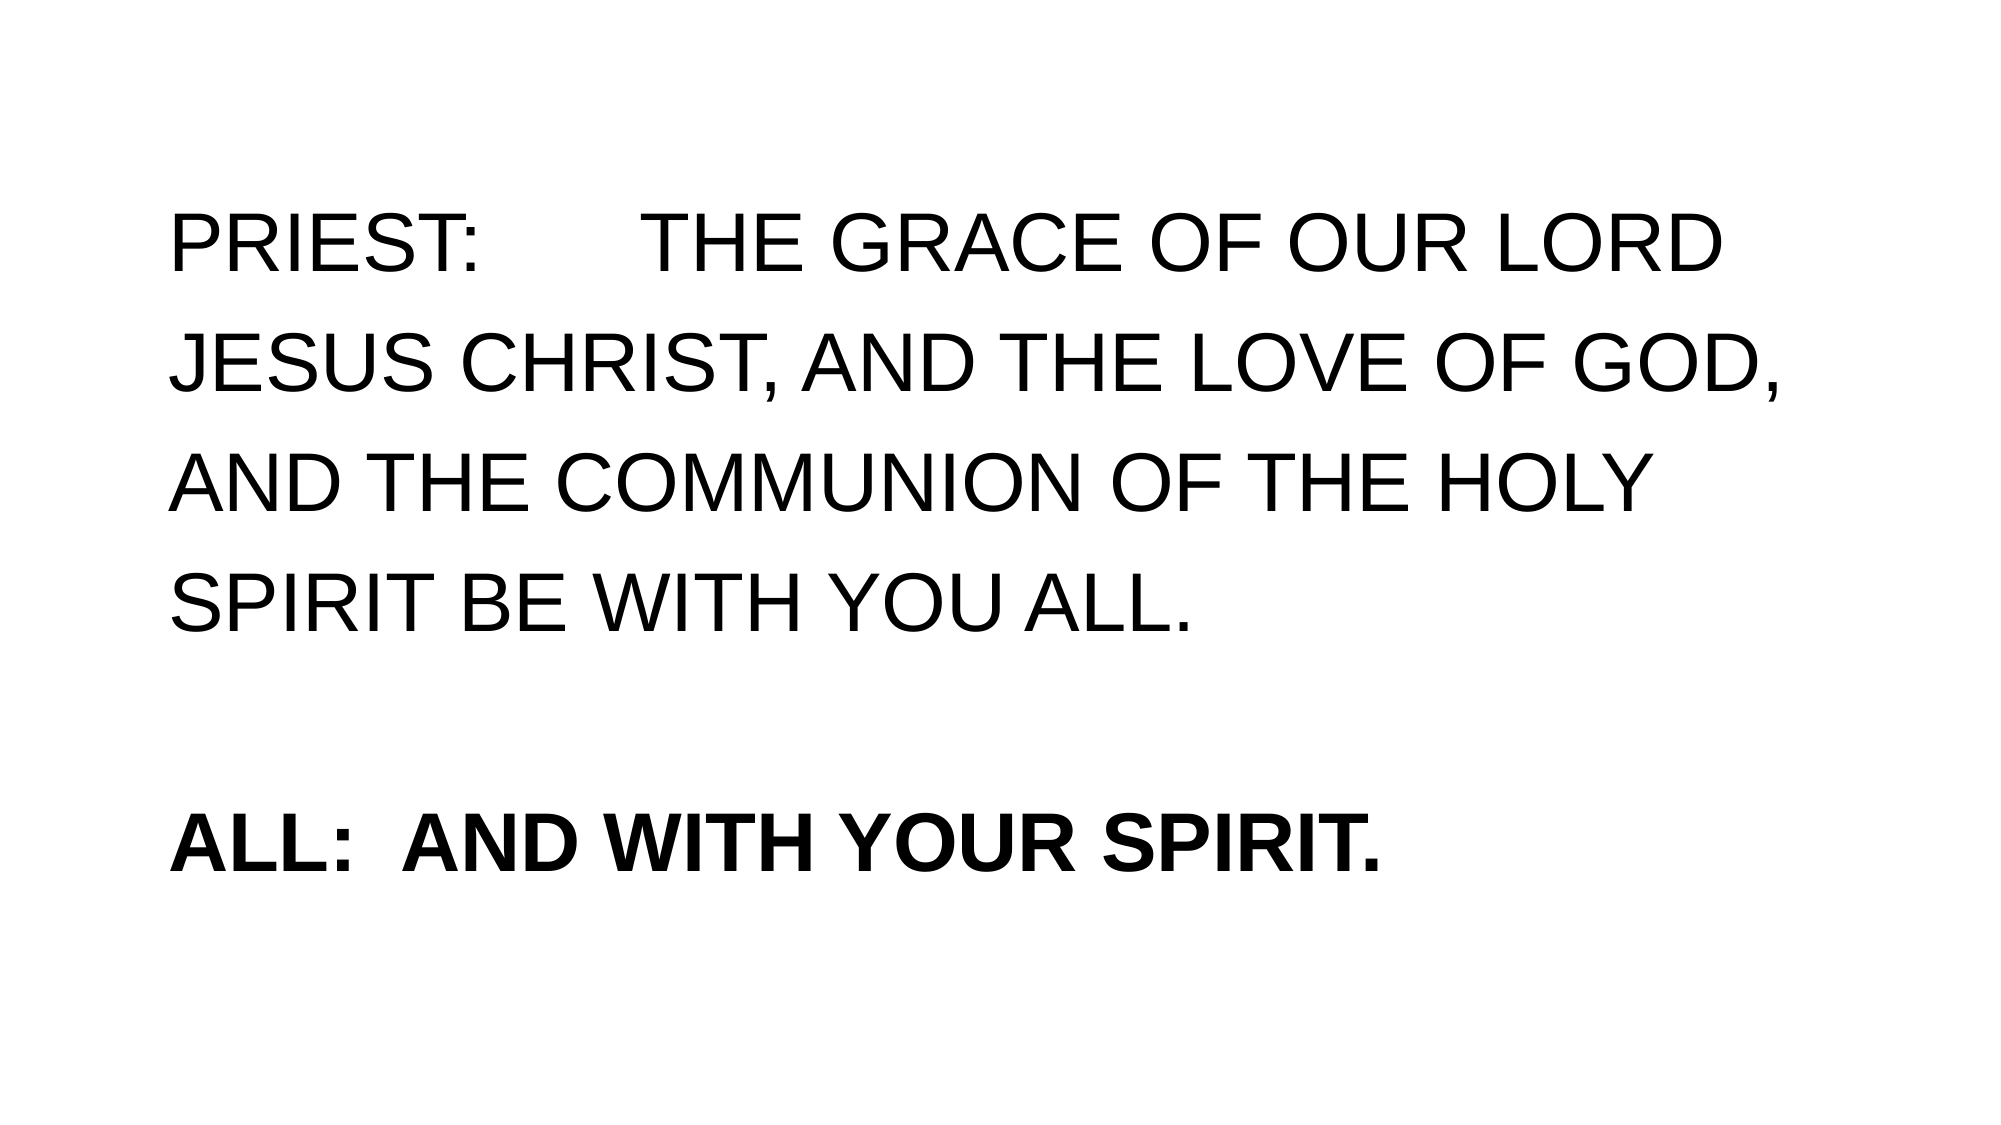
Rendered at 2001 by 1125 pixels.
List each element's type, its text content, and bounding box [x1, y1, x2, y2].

title PRIEST: THE GRACE OF OUR LORD JESUS CHRIST, AND THE LOVE OF GOD, AND THE COMMUNION OF THE HOLY SPIRIT BE WITH YOU ALL. ALL: AND WITH YOUR SPIRIT. [153, 540, 1879, 758]
